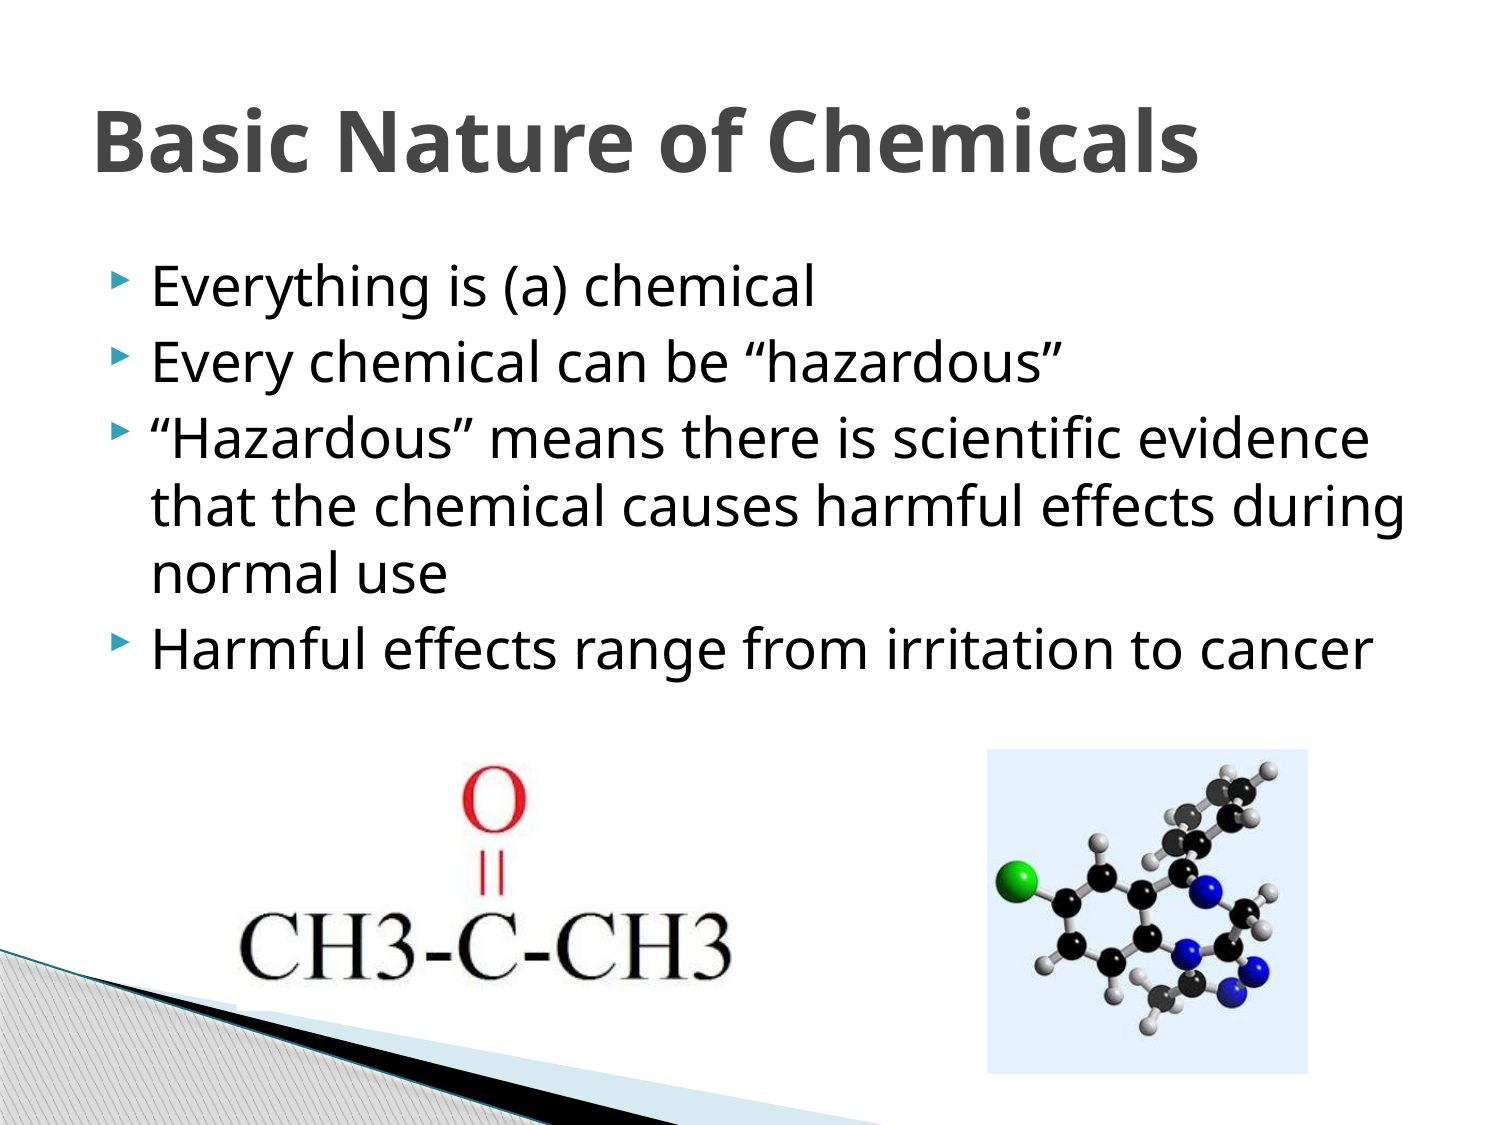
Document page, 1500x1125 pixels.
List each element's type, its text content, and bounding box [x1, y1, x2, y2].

list Everything is (a) chemical Every chemical can be “hazardous” “Hazardous” means there is scientific evidence that the chemical causes harmful effects during normal use Harmful effects range from irritation to cancer [75, 243, 1425, 986]
picture [987, 749, 1308, 1074]
picture [237, 762, 732, 1012]
title Basic Nature of Chemicals [75, 45, 1425, 233]
